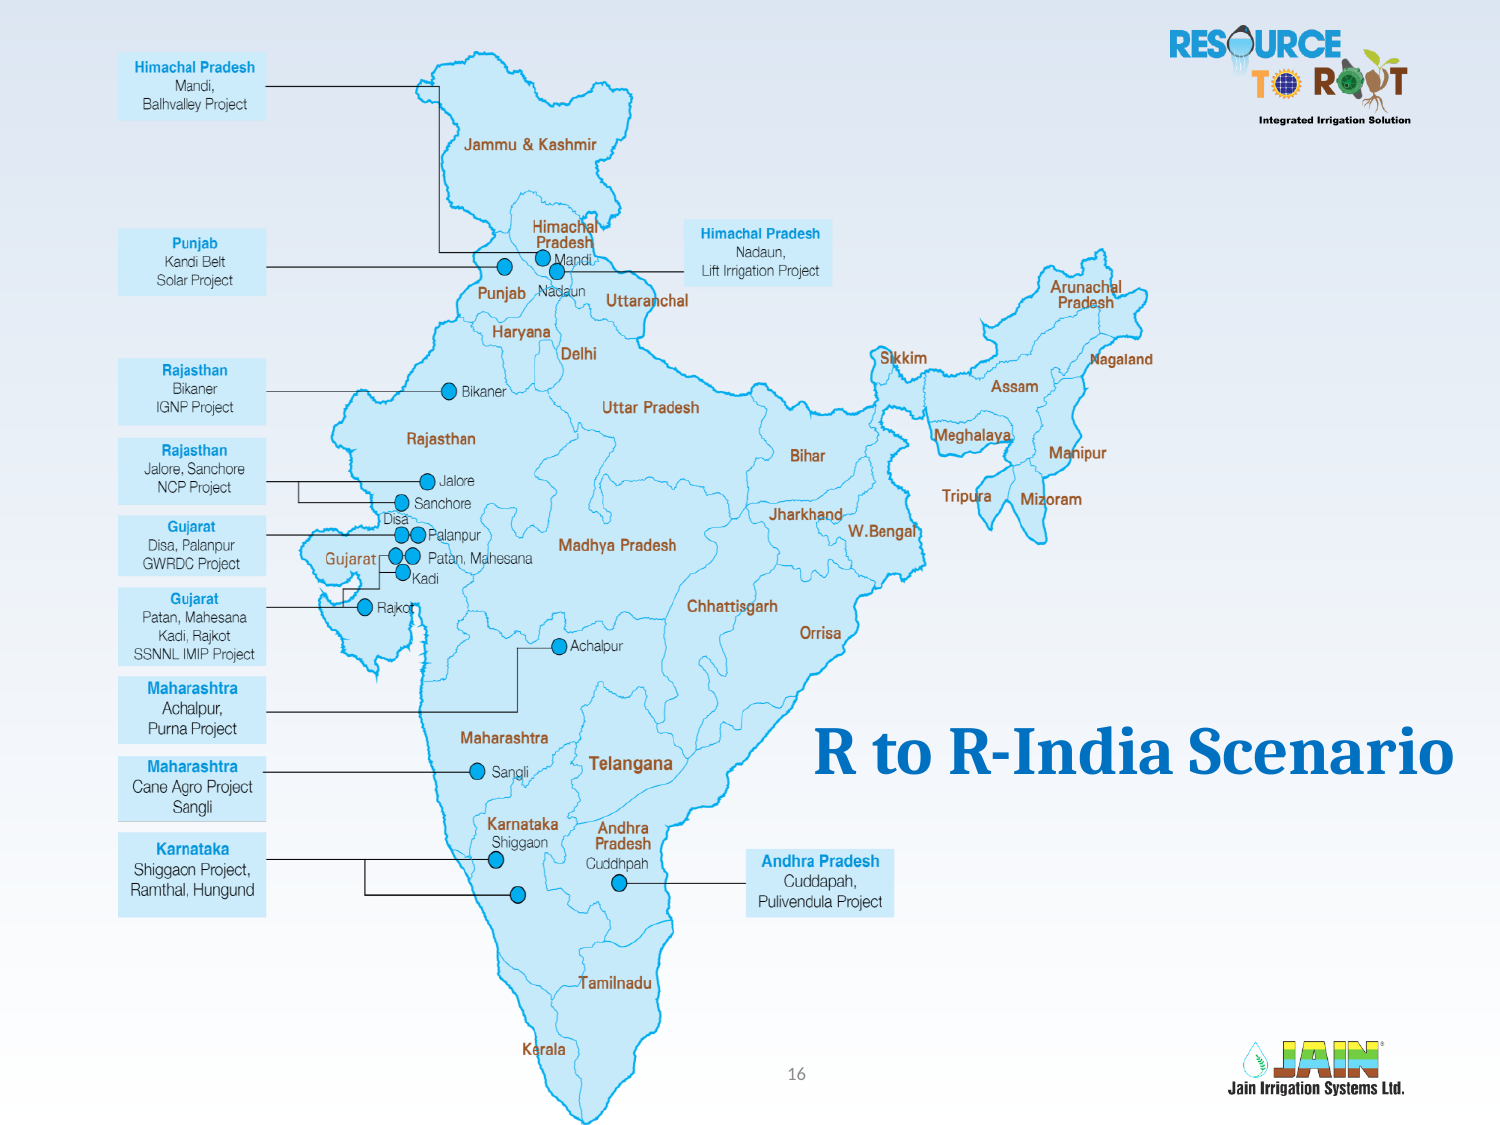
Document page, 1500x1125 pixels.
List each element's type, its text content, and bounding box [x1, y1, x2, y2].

picture [1228, 1041, 1404, 1096]
picture [118, 51, 1159, 1125]
text_box R to R-India Scenario [1159, 709, 1467, 795]
picture [1170, 25, 1415, 128]
